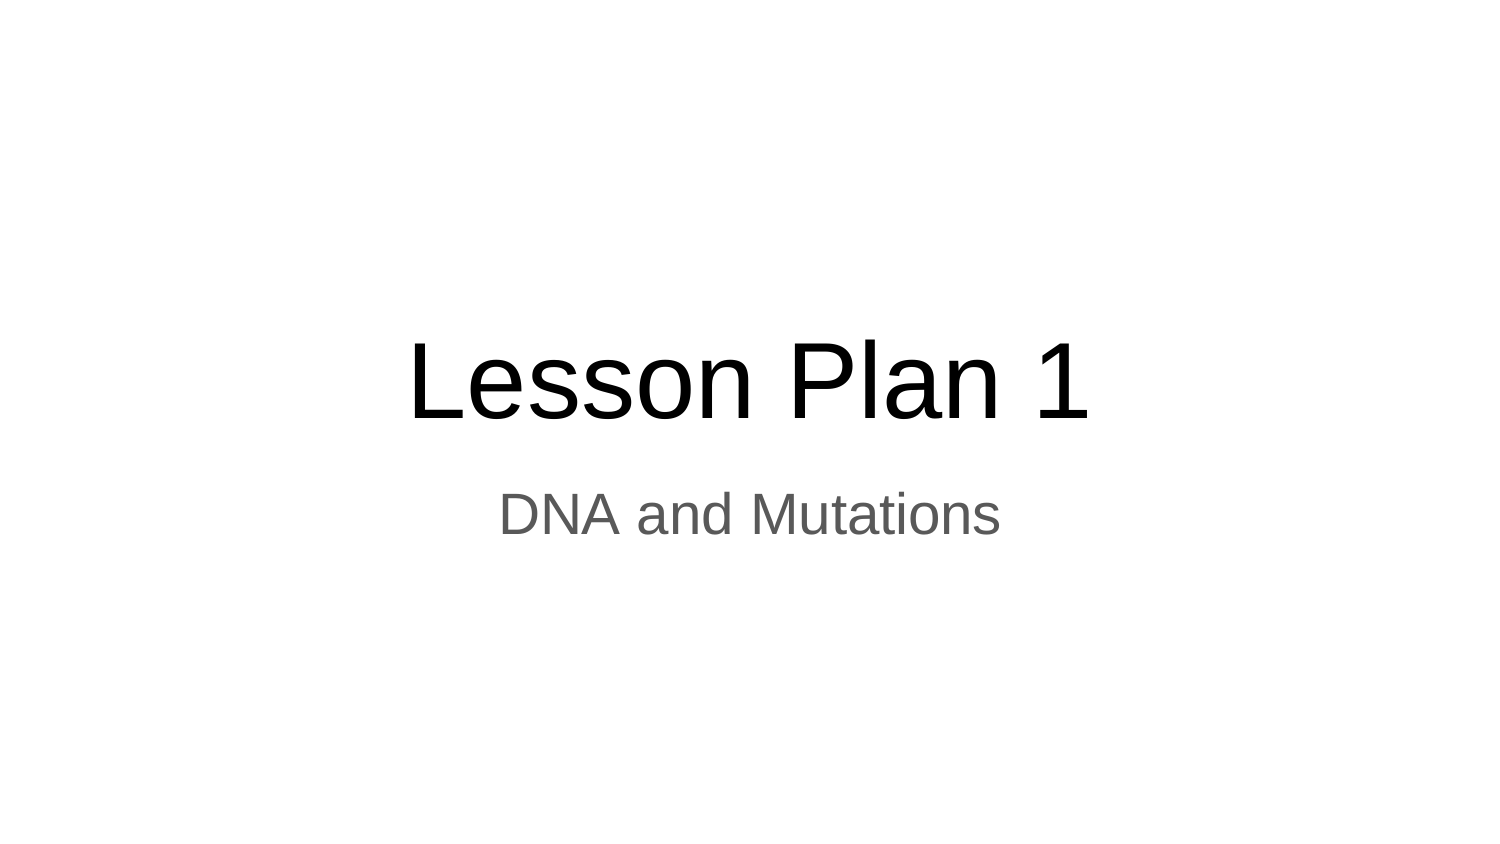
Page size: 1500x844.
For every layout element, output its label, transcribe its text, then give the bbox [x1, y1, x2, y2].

text_box DNA and Mutations [496, 474, 1004, 547]
title Lesson Plan 1 [404, 308, 1096, 452]
